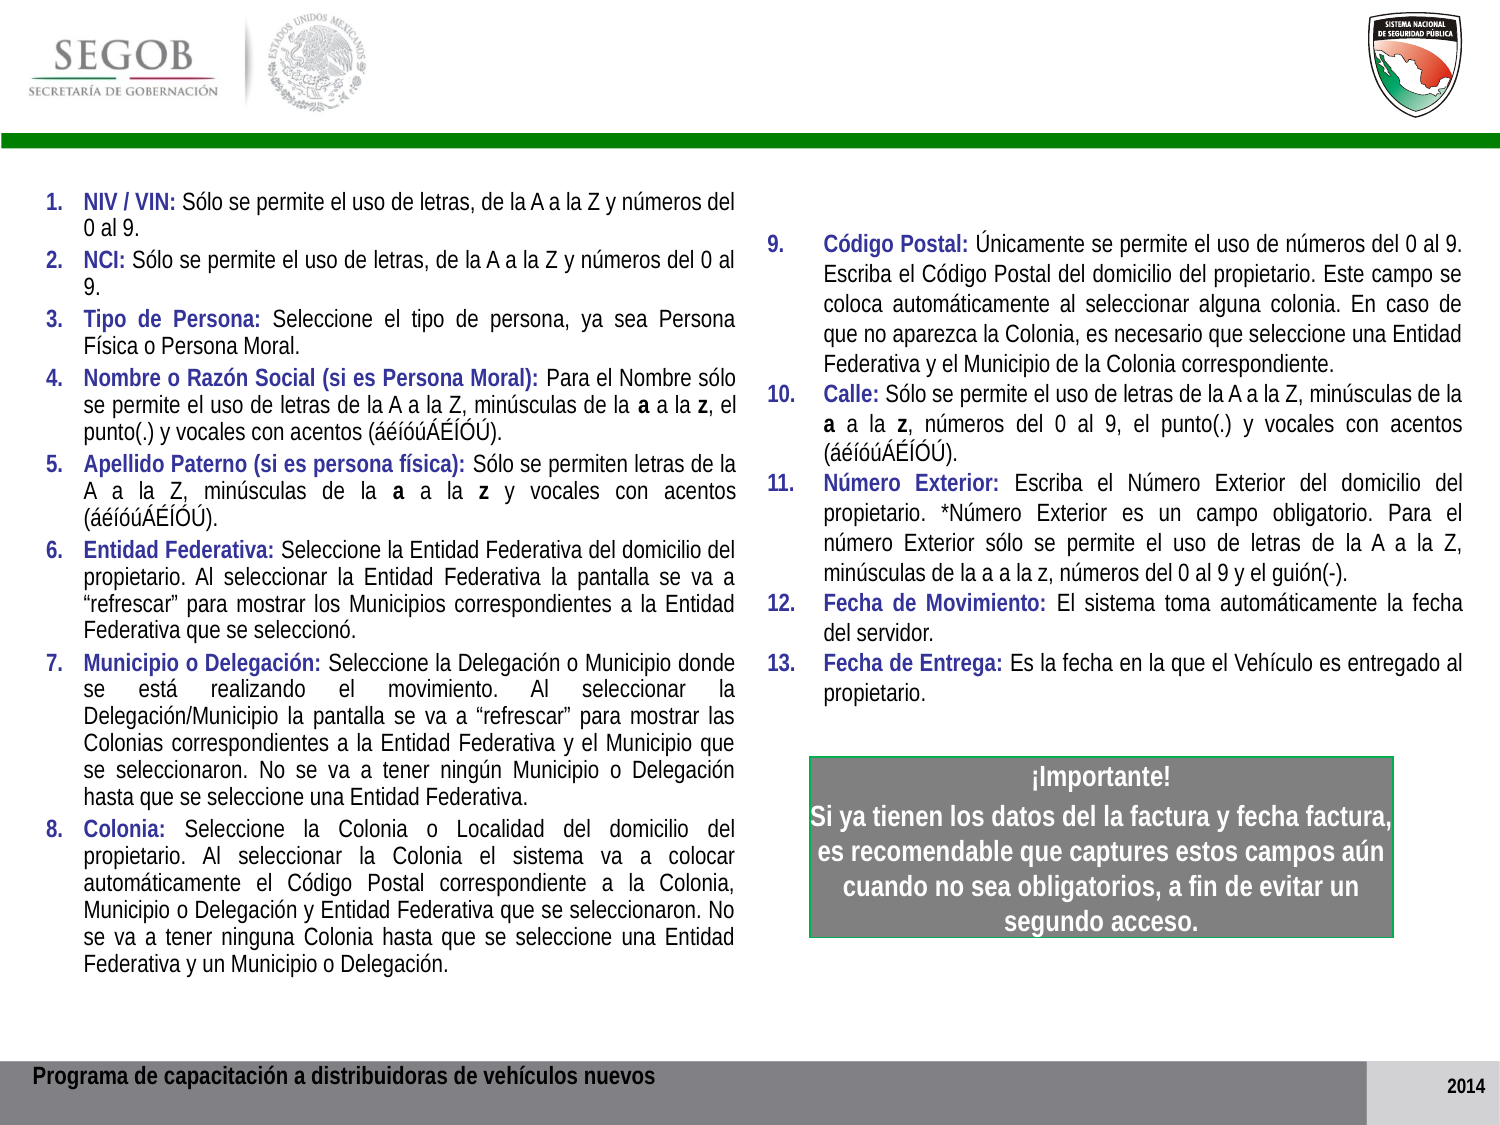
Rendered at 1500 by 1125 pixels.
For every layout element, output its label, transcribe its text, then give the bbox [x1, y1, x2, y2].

text_box Código Postal: Únicamente se permite el uso de números del 0 al 9. Escriba el Código Postal del domicilio del propietario. Este campo se coloca automáticamente al seleccionar alguna colonia. En caso de que no aparezca la Colonia, es necesario que seleccione una Entidad Federativa y el Municipio de la Colonia correspondiente. Calle: Sólo se permite el uso de letras de la A a la Z, minúsculas de la a a la z, números del 0 al 9, el punto(.) y vocales con acentos (áéíóúÁÉÍÓÚ). Número Exterior: Escriba el Número Exterior del domicilio del propietario. *Número Exterior es un campo obligatorio. Para el número Exterior sólo se permite el uso de letras de la A a la Z, minúsculas de la a a la z, números del 0 al 9 y el guión(-). Fecha de Movimiento: El sistema toma automáticamente la fecha del servidor. Fecha de Entrega: Es la fecha en la que el Vehículo es entregado al propietario. [767, 197, 1465, 707]
picture [0, 361, 1500, 1125]
text_box ¡Importante! Si ya tienen los datos del la factura y fecha factura, es recomendable que captures estos campos aún cuando no sea obligatorios, a fin de evitar un segundo acceso. [809, 756, 1393, 938]
list NIV / VIN: Sólo se permite el uso de letras, de la A a la Z y números del 0 al 9. NCI: Sólo se permite el uso de letras, de la A a la Z y números del 0 al 9. Tipo de Persona: Seleccione el tipo de persona, ya sea Persona Física o Persona Moral. Nombre o Razón Social (si es Persona Moral): Para el Nombre sólo se permite el uso de letras de la A a la Z, minúsculas de la a a la z, el punto(.) y vocales con acentos (áéíóúÁÉÍÓÚ). Apellido Paterno (si es persona física): Sólo se permiten letras de la A a la Z, minúsculas de la a a la z y vocales con acentos (áéíóúÁÉÍÓÚ). Entidad Federativa: Seleccione la Entidad Federativa del domicilio del propietario. Al seleccionar la Entidad Federativa la pantalla se va a “refrescar” para mostrar los Municipios correspondientes a la Entidad Federativa que se seleccionó. Municipio o Delegación: Seleccione la Delegación o Municipio donde se está realizando el movimiento. Al seleccionar la Delegación/Municipio la pantalla se va a “refrescar” para mostrar las Colonias correspondientes a la Entidad Federativa y el Municipio que se seleccionaron. No se va a tener ningún Municipio o Delegación hasta que se seleccione una Entidad Federativa. Colonia: Seleccione la Colonia o Localidad del domicilio del propietario. Al seleccionar la Colonia el sistema va a colocar automáticamente el Código Postal correspondiente a la Colonia, Municipio o Delegación y Entidad Federativa que se seleccionaron. No se va a tener ninguna Colonia hasta que se seleccione una Entidad Federativa y un Municipio o Delegación. [31, 181, 752, 997]
title ¿Qué información se pide para el Aviso de “Venta”? [223, 50, 1275, 116]
picture [17, 7, 374, 116]
